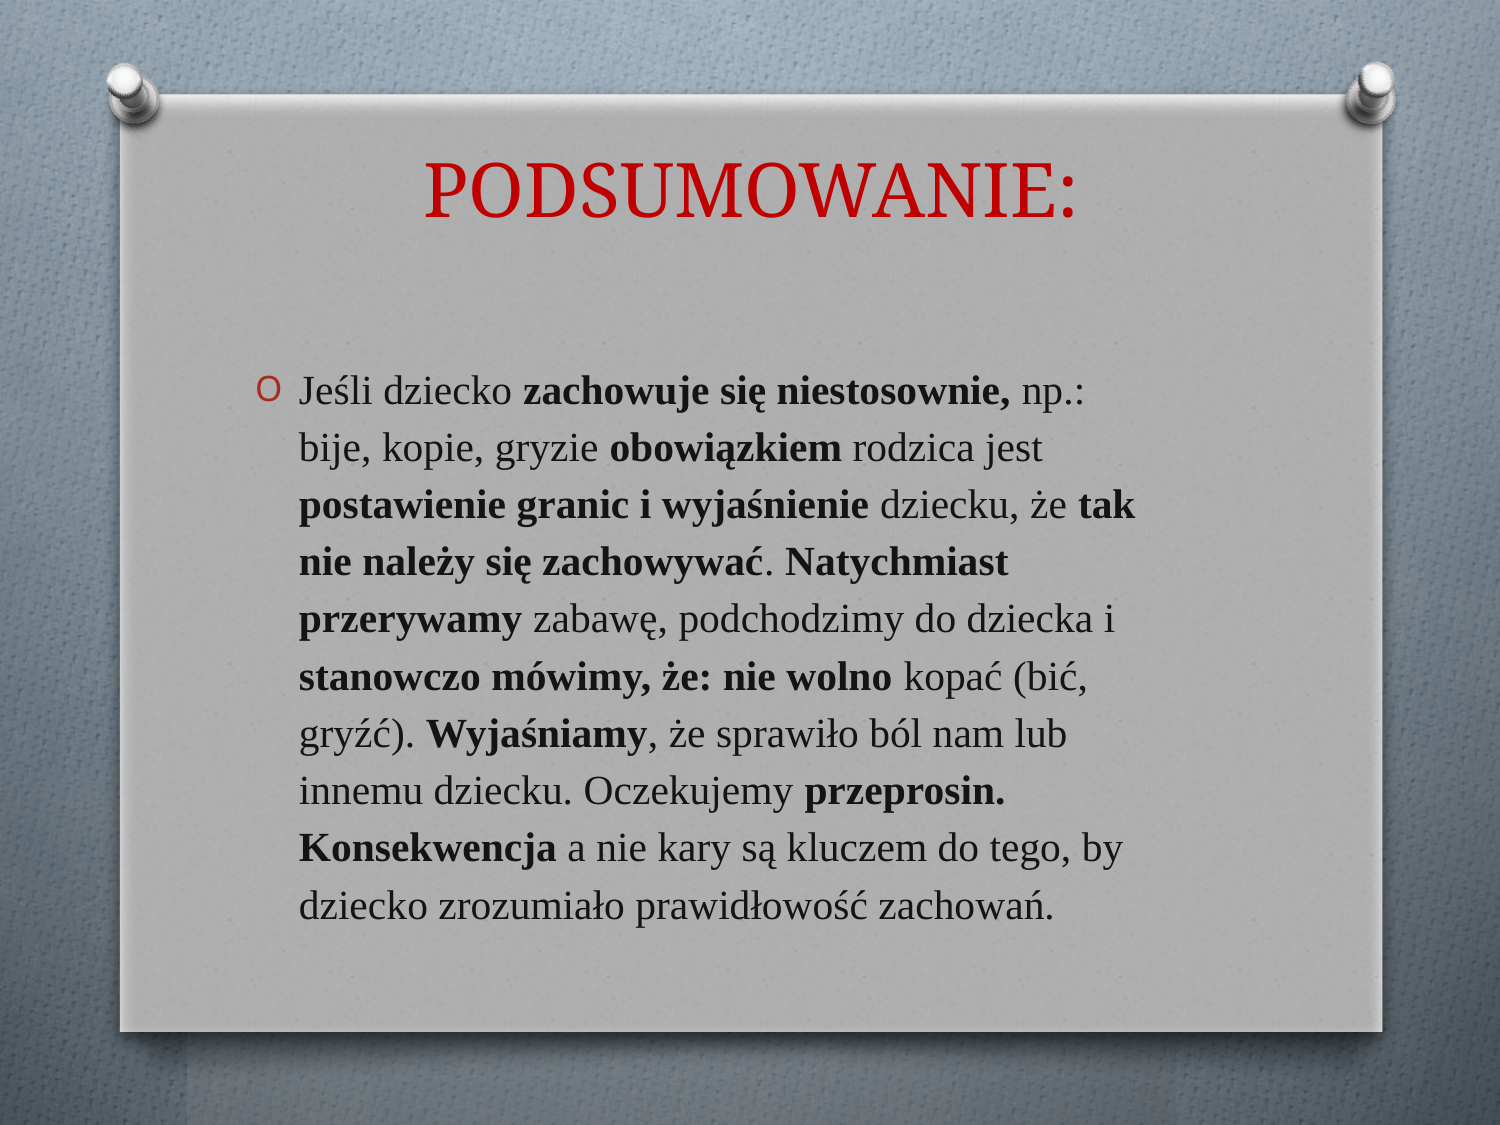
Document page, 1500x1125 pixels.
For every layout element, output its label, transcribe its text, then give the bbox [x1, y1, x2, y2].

title PODSUMOWANIE: [179, 134, 1323, 332]
list Jeśli dziecko zachowuje się niestosownie, np.: bije, kopie, gryzie obowiązkiem rodzica jest postawienie granic i wyjaśnienie dziecku, że tak nie należy się zachowywać. Natychmiast przerywamy zabawę, podchodzimy do dziecka i stanowczo mówimy, że: nie wolno kopać (bić, gryźć). Wyjaśniamy, że sprawiło ból nam lub innemu dziecku. Oczekujemy przeprosin. Konsekwencja a nie kary są kluczem do tego, by dziecko zrozumiało prawidłowość zachowań. [240, 347, 1257, 939]
picture [1317, 35, 1439, 156]
picture [75, 29, 198, 153]
